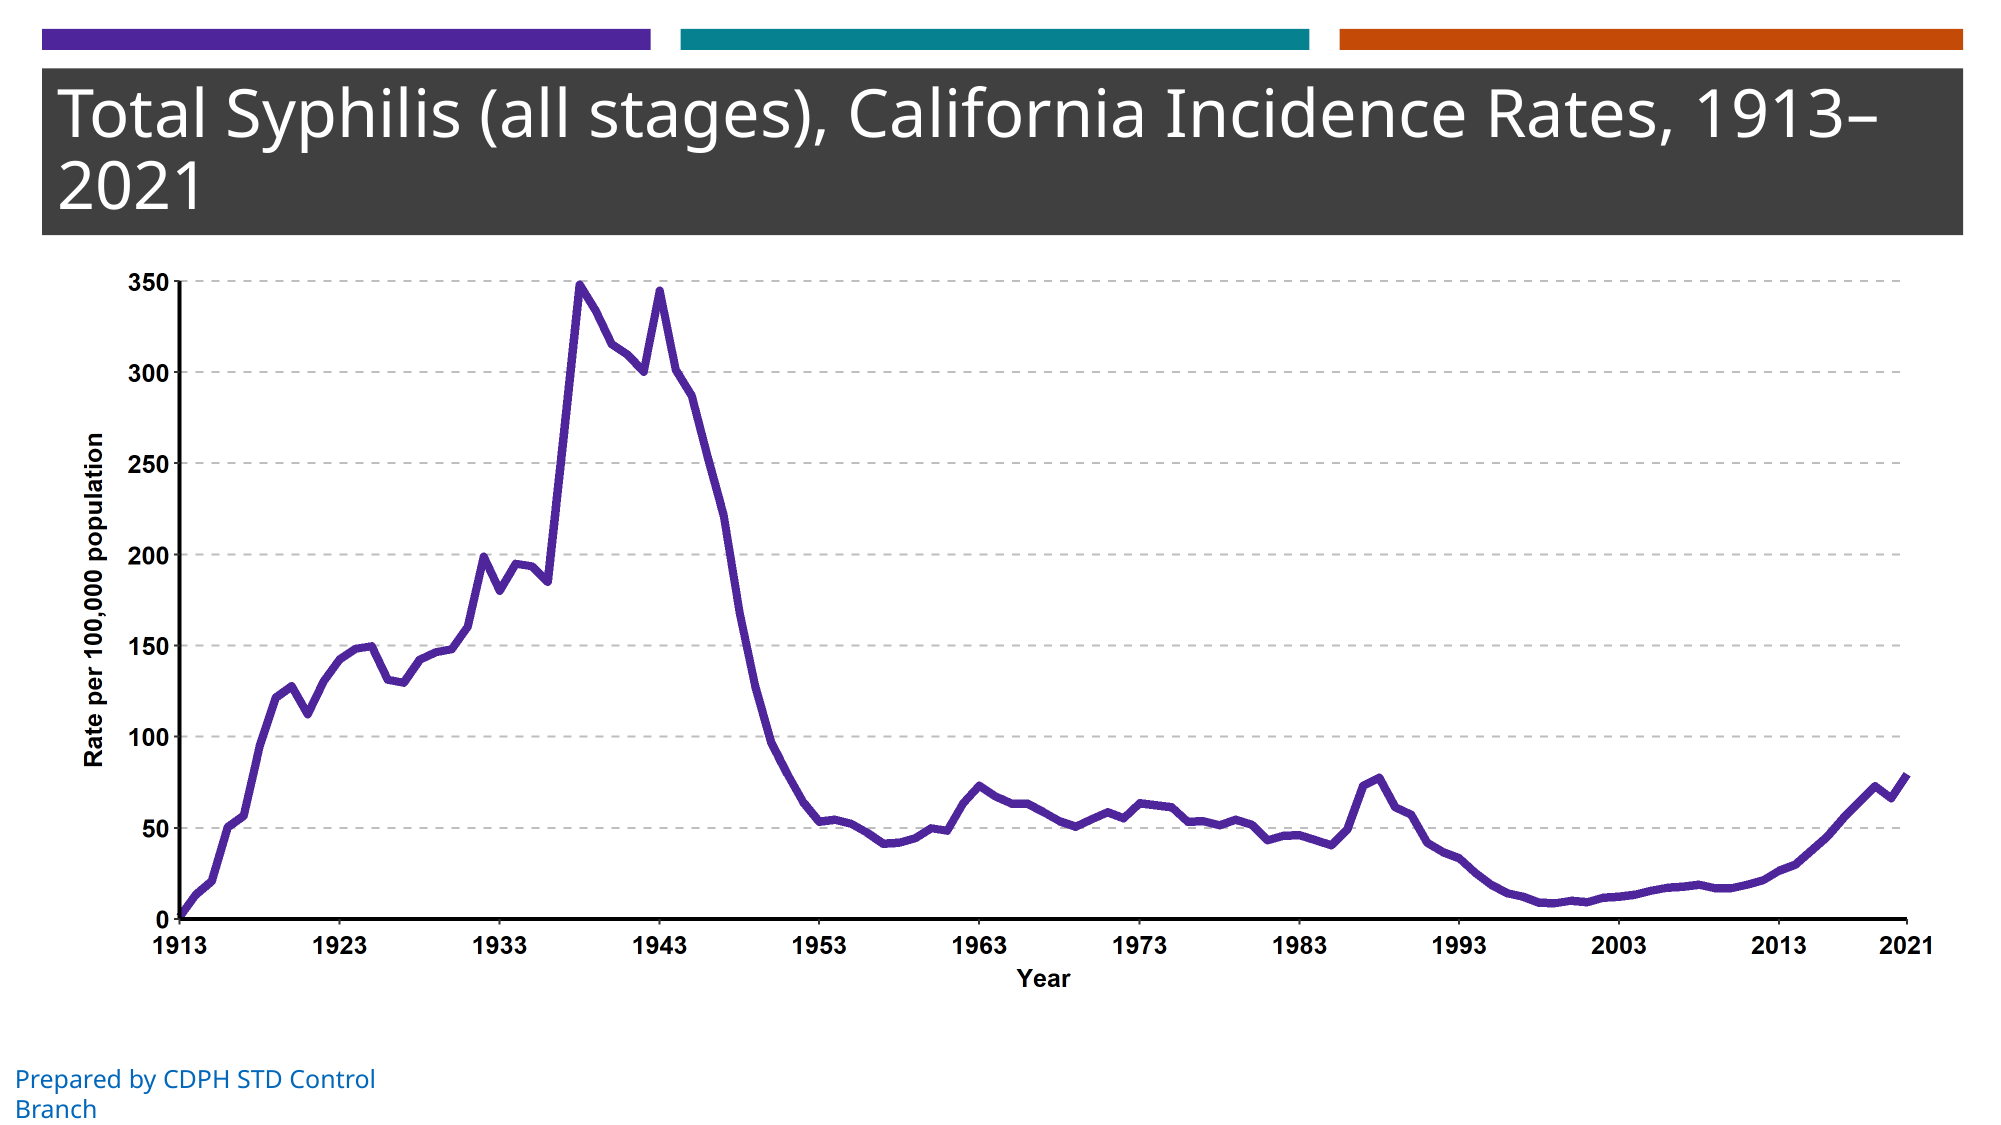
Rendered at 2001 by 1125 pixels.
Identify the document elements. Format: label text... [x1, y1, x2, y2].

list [67, 251, 1936, 1012]
title Total Syphilis (all stages), California Incidence Rates, 1913–2021 [42, 68, 1964, 236]
